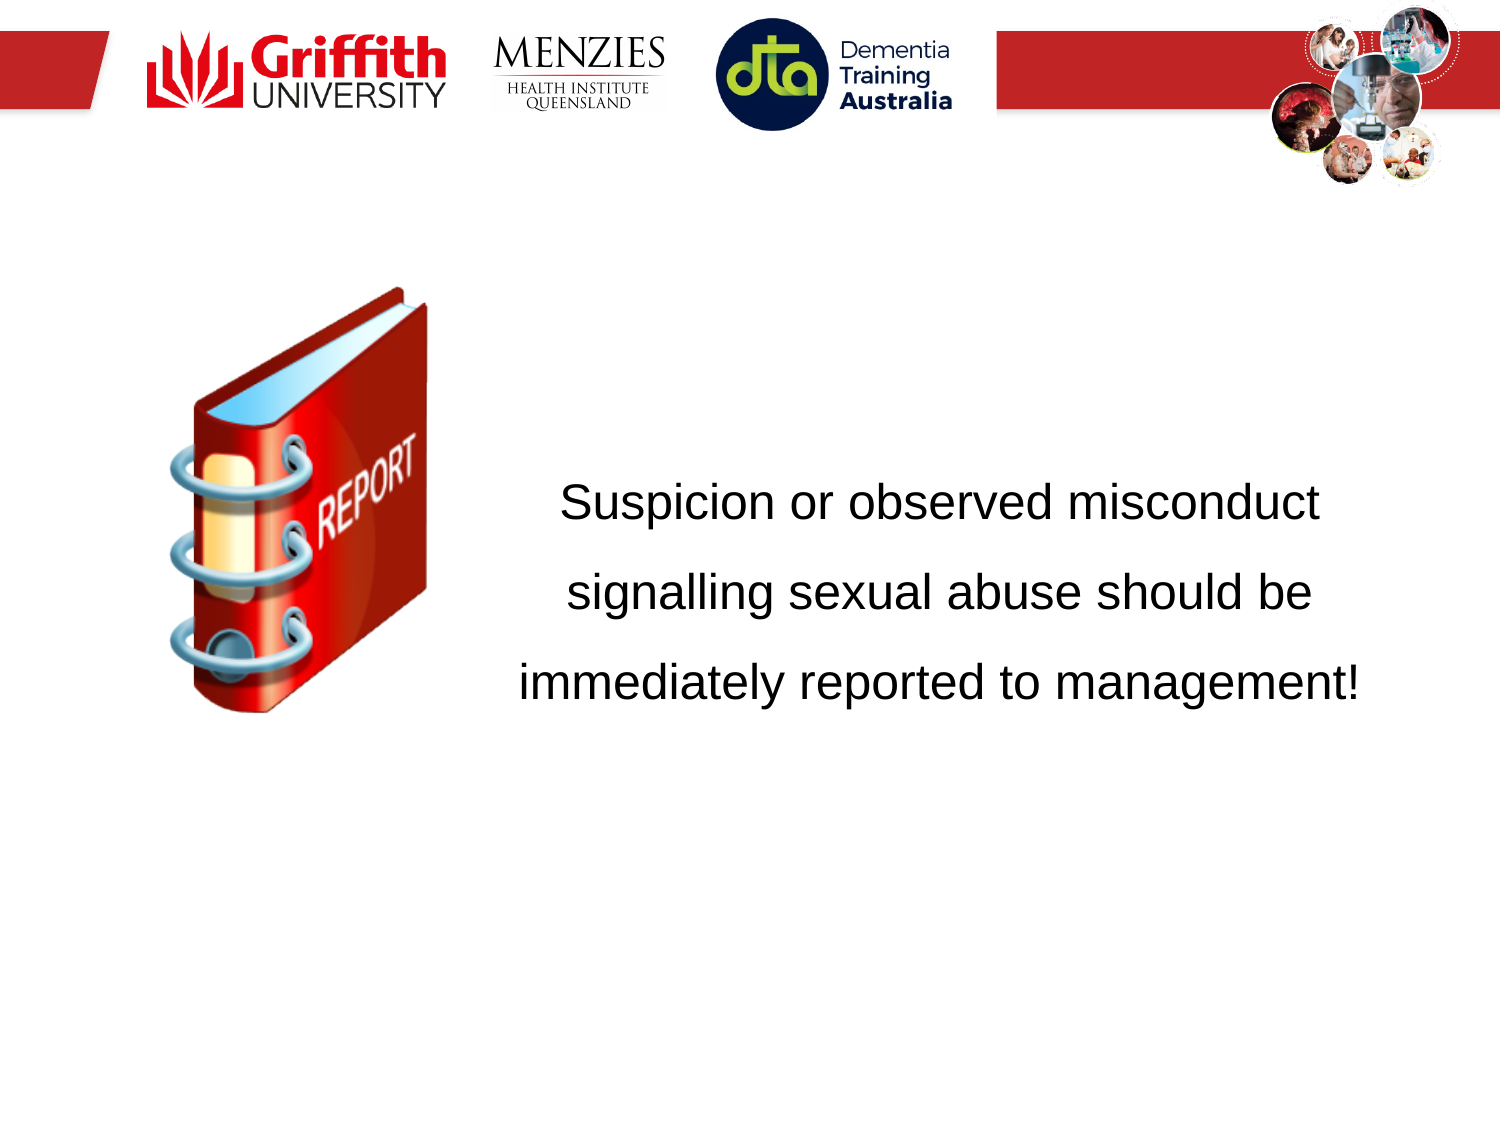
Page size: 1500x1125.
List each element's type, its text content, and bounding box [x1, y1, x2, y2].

picture [491, 33, 666, 113]
picture [100, 278, 551, 730]
picture [147, 30, 446, 108]
list Suspicion or observed misconduct signalling sexual abuse should be immediately reported to management! [454, 432, 1425, 953]
picture [677, 6, 997, 138]
picture [1269, 0, 1462, 187]
